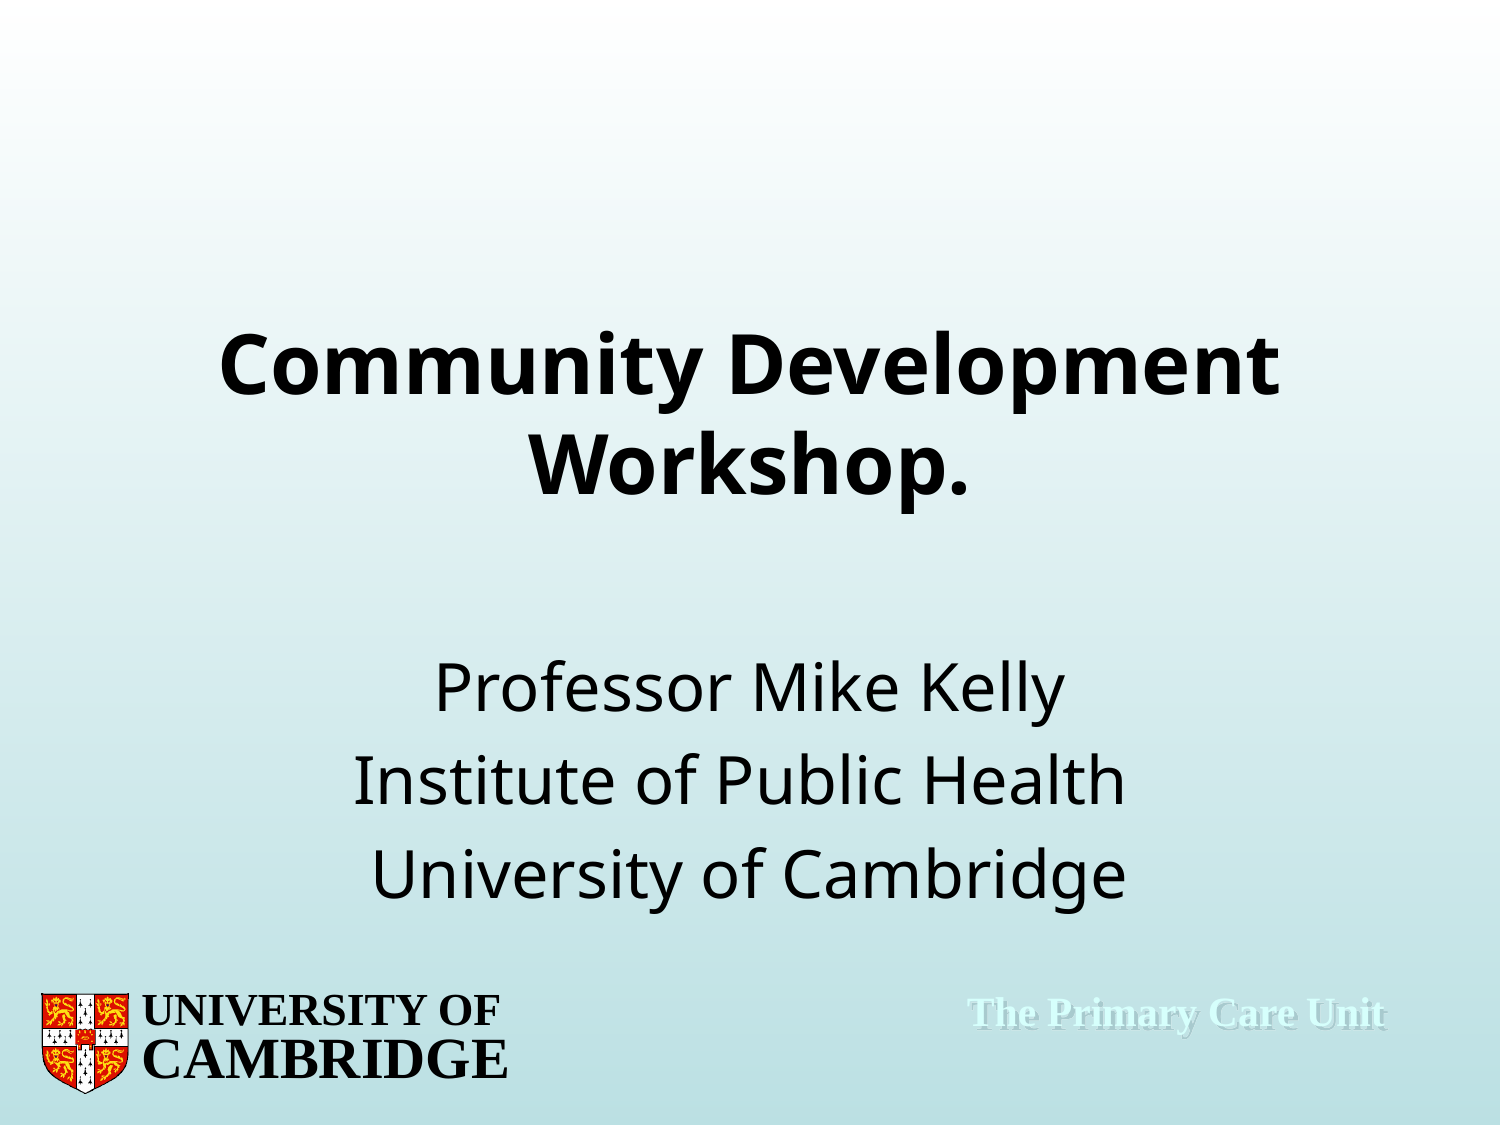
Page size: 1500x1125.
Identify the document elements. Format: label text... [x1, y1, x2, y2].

subtitle Professor Mike Kelly Institute of Public Health University of Cambridge [225, 637, 1275, 925]
picture [41, 993, 129, 1094]
title Community Development Workshop. [112, 231, 1388, 591]
